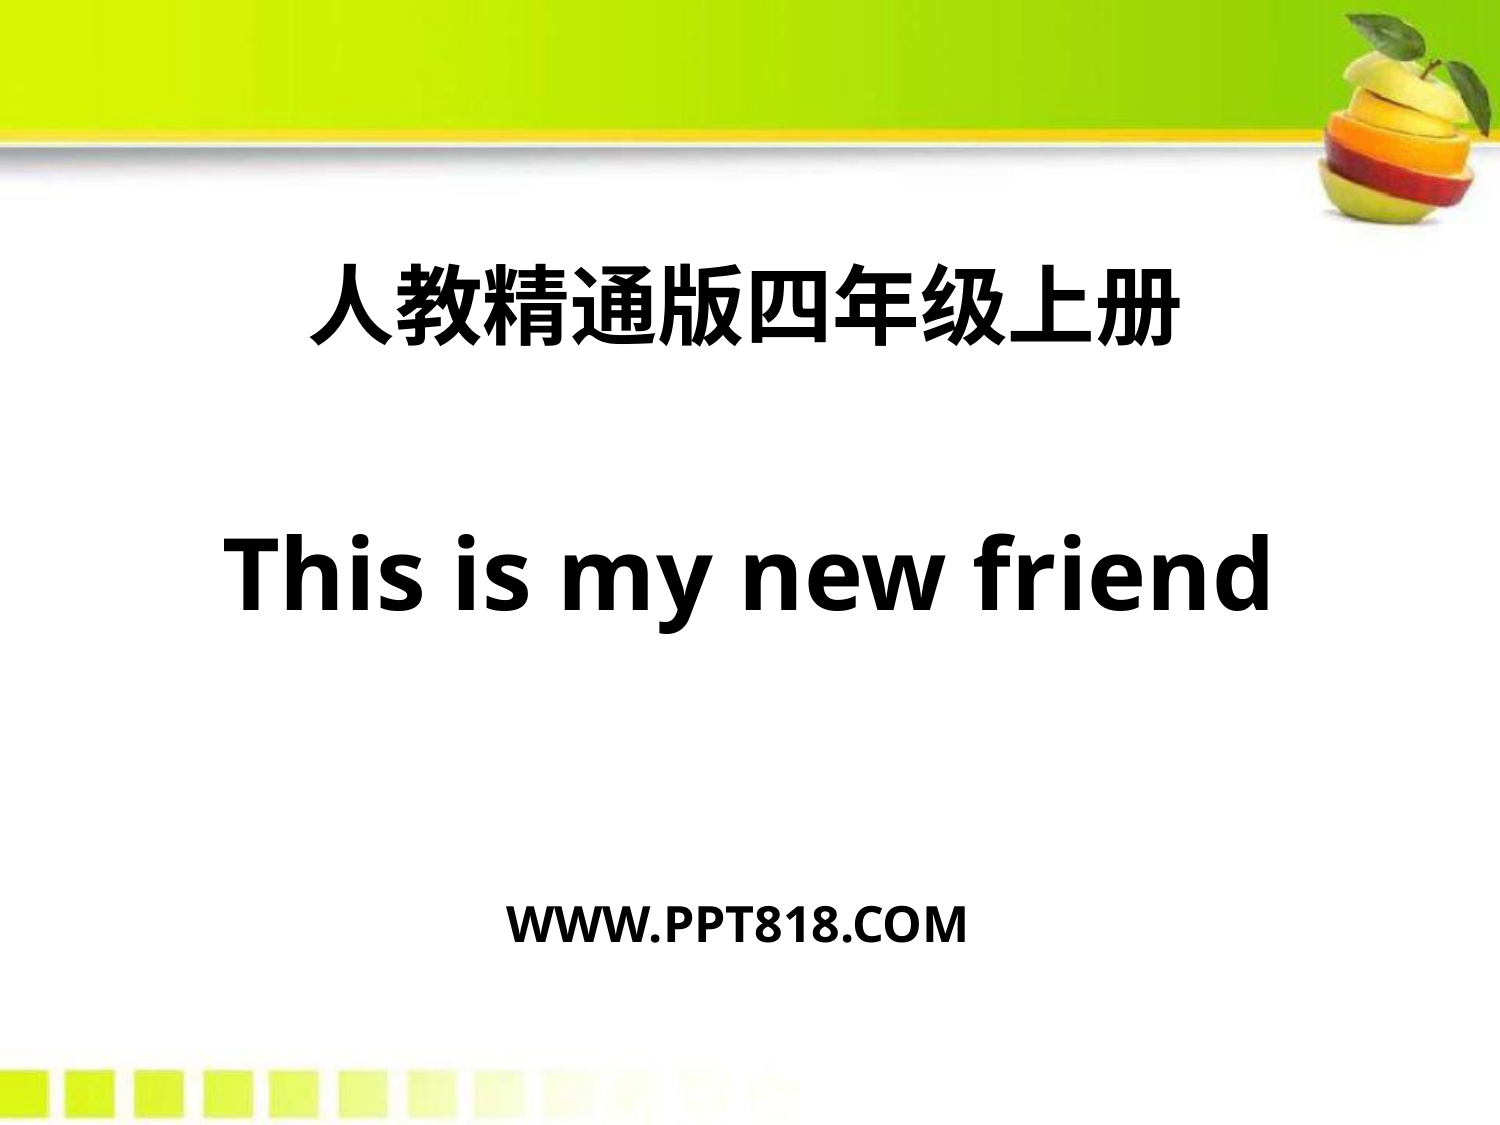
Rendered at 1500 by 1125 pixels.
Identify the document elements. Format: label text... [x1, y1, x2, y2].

text_box This is my new friend [207, 503, 1292, 639]
text_box WWW.PPT818.COM [435, 879, 1042, 961]
picture [0, 0, 1500, 1125]
text_box 人教精通版四年级上册 [135, 243, 1355, 364]
